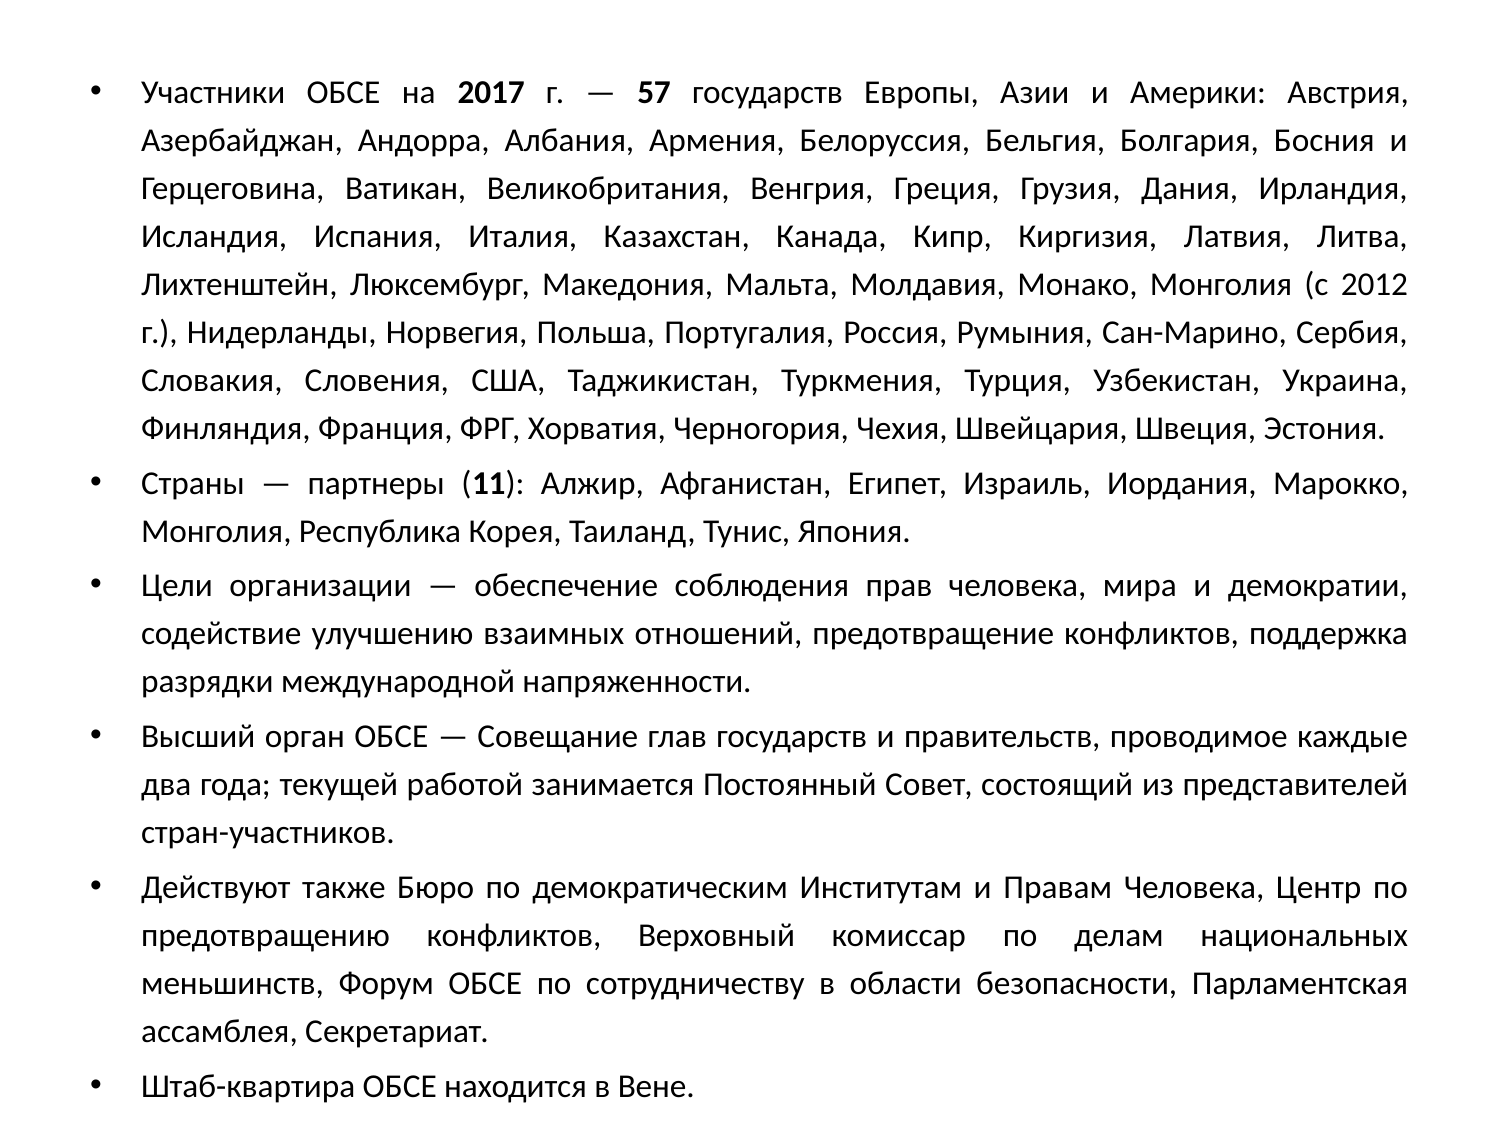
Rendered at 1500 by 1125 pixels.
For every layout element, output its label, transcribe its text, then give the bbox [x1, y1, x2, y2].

list Участники ОБСЕ на 2017 г. — 57 государств Европы, Азии и Америки: Австрия, Азербайджан, Андорра, Албания, Армения, Белоруссия, Бельгия, Болгария, Босния и Герцеговина, Ватикан, Великобритания, Венгрия, Греция, Грузия, Дания, Ирландия, Исландия, Испания, Италия, Казахстан, Канада, Кипр, Киргизия, Латвия, Литва, Лихтенштейн, Люксембург, Македония, Мальта, Молдавия, Монако, Монголия (с 2012 г.), Нидерланды, Норвегия, Польша, Португалия, Россия, Румыния, Сан-Марино, Сербия, Словакия, Словения, США, Таджикистан, Туркмения, Турция, Узбекистан, Украина, Финляндия, Франция, ФРГ, Хорватия, Черногория, Чехия, Швейцария, Швеция, Эстония. Страны — партнеры (11): Алжир, Афганистан, Египет, Израиль, Иордания, Марокко, Монголия, Республика Корея, Таиланд, Тунис, Япония. Цели организации — обеспечение соблюдения прав человека, мира и демократии, содействие улучшению взаимных отношений, предотвращение конфликтов, поддержка разрядки международной напряженности. Высший орган ОБСЕ — Совещание глав государств и правительств, проводимое каждые два года; текущей работой занимается Постоянный Совет, состоящий из представителей стран-участников. Действуют также Бюро по демократическим Институтам и Правам Человека, Центр по предотвращению конфликтов, Верховный комиссар по делам национальных меньшинств, Форум ОБСЕ по сотрудничеству в области безопасности, Парламентская ассамблея, Секретариат. Штаб-квартира ОБСЕ находится в Вене. [75, 54, 1425, 1125]
